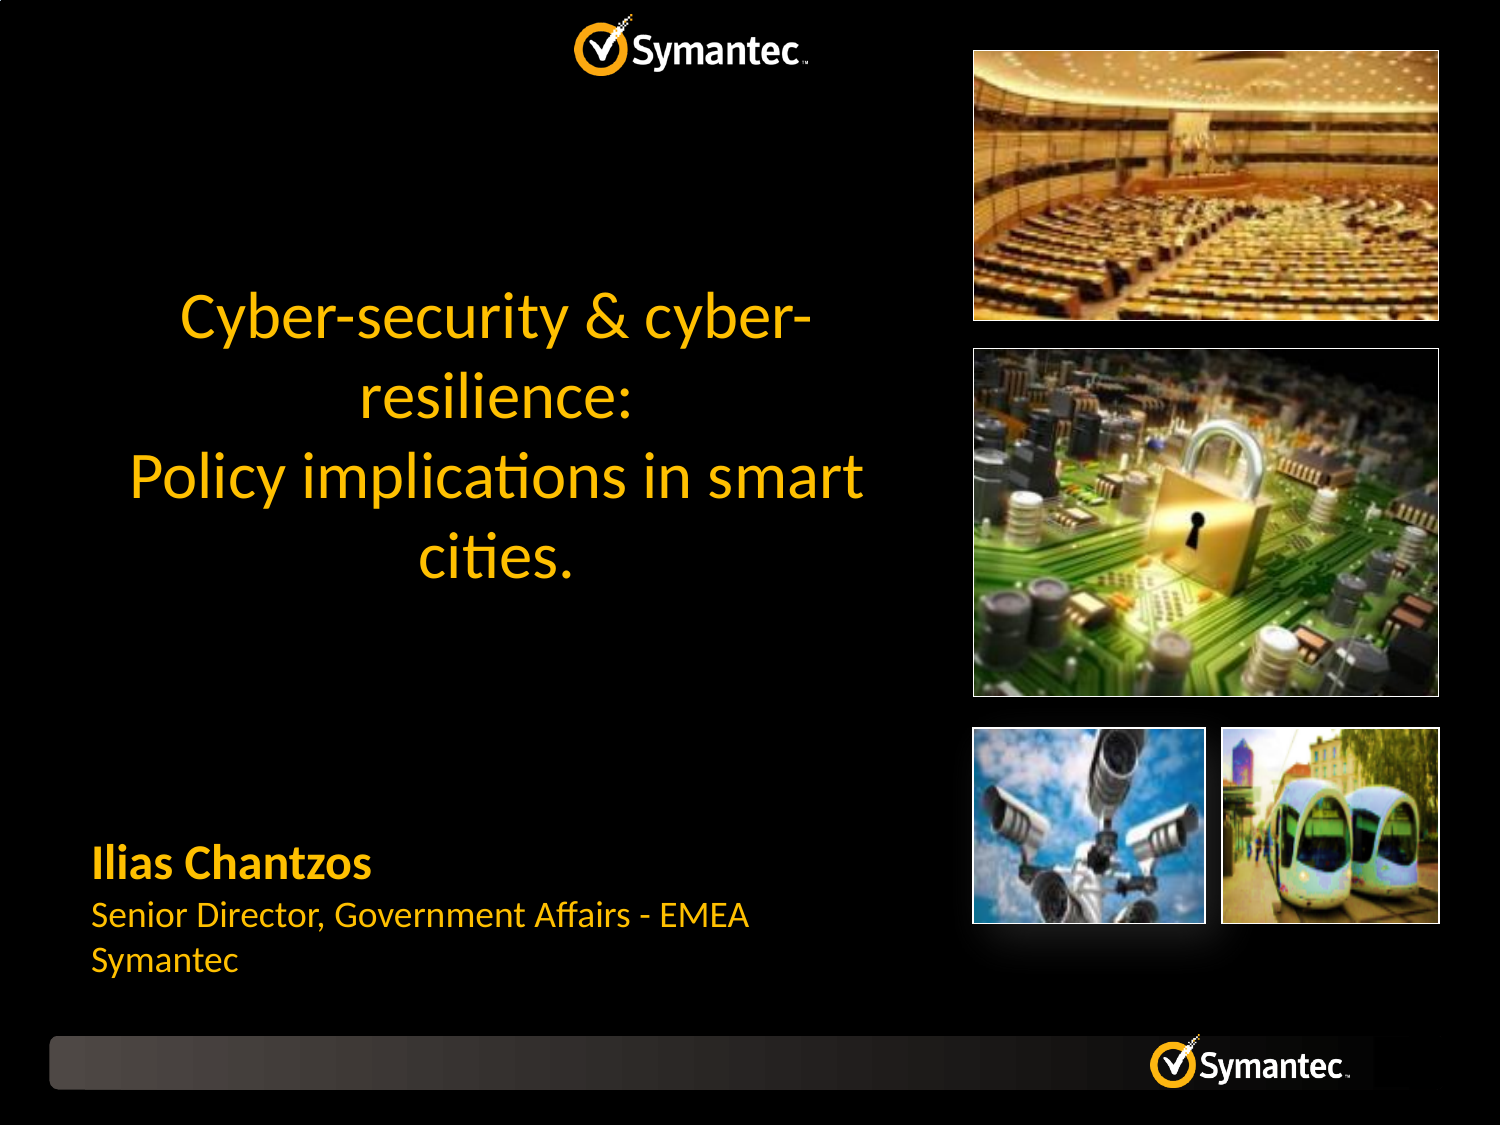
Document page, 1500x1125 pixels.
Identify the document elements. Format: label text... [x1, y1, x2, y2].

picture [1222, 728, 1439, 924]
subtitle Ilias Chantzos Senior Director, Government Affairs - EMEA Symantec [75, 821, 953, 941]
picture [973, 728, 1205, 924]
picture [574, 14, 808, 76]
picture [973, 348, 1439, 698]
footer Cyber-security & cyber-resilience: Policy implications in smart cities. [41, 267, 953, 597]
picture [1150, 1034, 1350, 1088]
picture [973, 50, 1439, 322]
